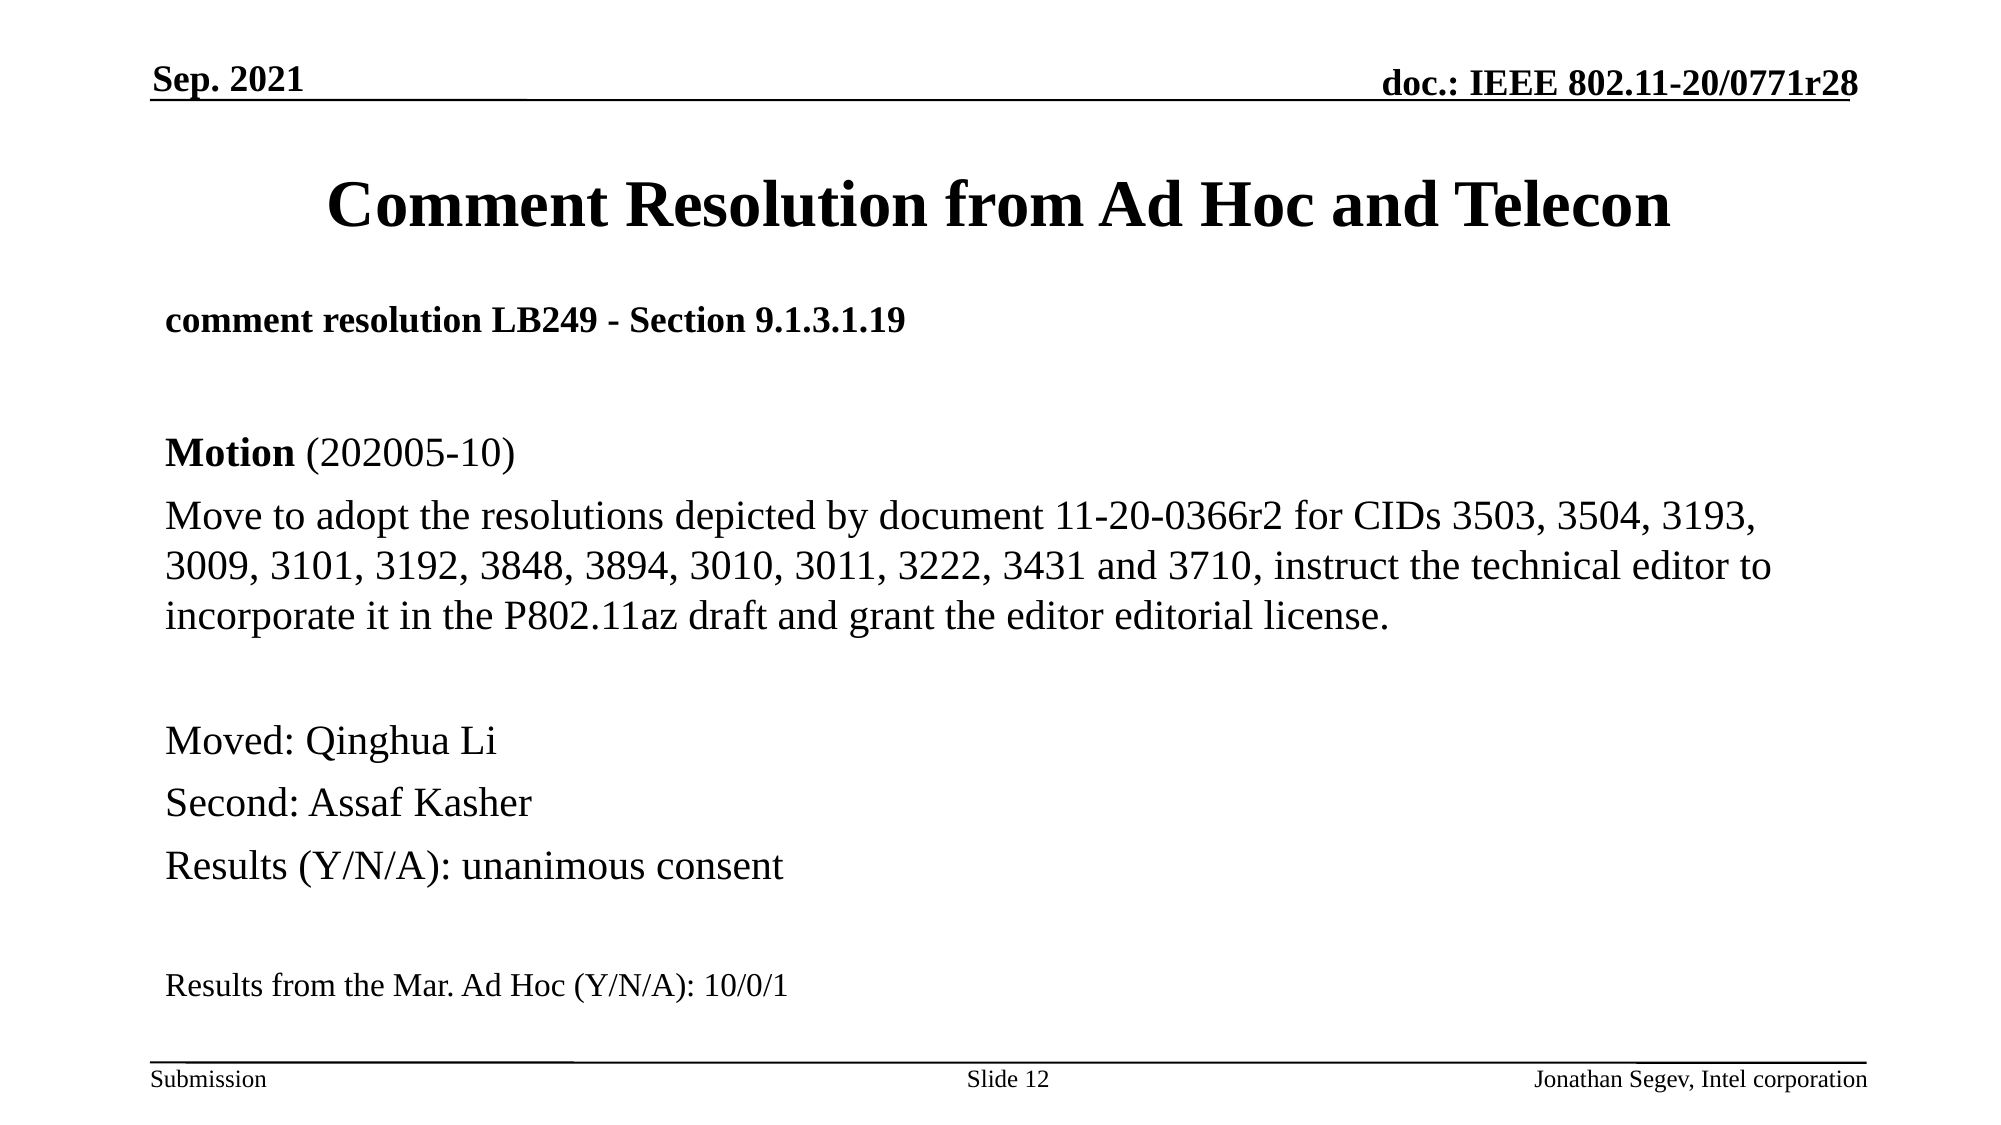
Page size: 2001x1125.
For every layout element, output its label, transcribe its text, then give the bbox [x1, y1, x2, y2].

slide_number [152, 54, 563, 100]
title Comment Resolution from Ad Hoc and Telecon [149, 112, 1850, 286]
slide_number Slide 12 [950, 1061, 1067, 1123]
list comment resolution LB249 - Section 9.1.3.1.19 Motion (202005-10) Move to adopt the resolutions depicted by document 11-20-0366r2 for CIDs 3503, 3504, 3193, 3009, 3101, 3192, 3848, 3894, 3010, 3011, 3222, 3431 and 3710, instruct the technical editor to incorporate it in the P802.11az draft and grant the editor editorial license. Moved: Qinghua Li Second: Assaf Kasher Results (Y/N/A): unanimous consent Results from the Mar. Ad Hoc (Y/N/A): 10/0/1 [149, 286, 1850, 1000]
footer Jonathan Segev, Intel corporation [1171, 1061, 1869, 1093]
